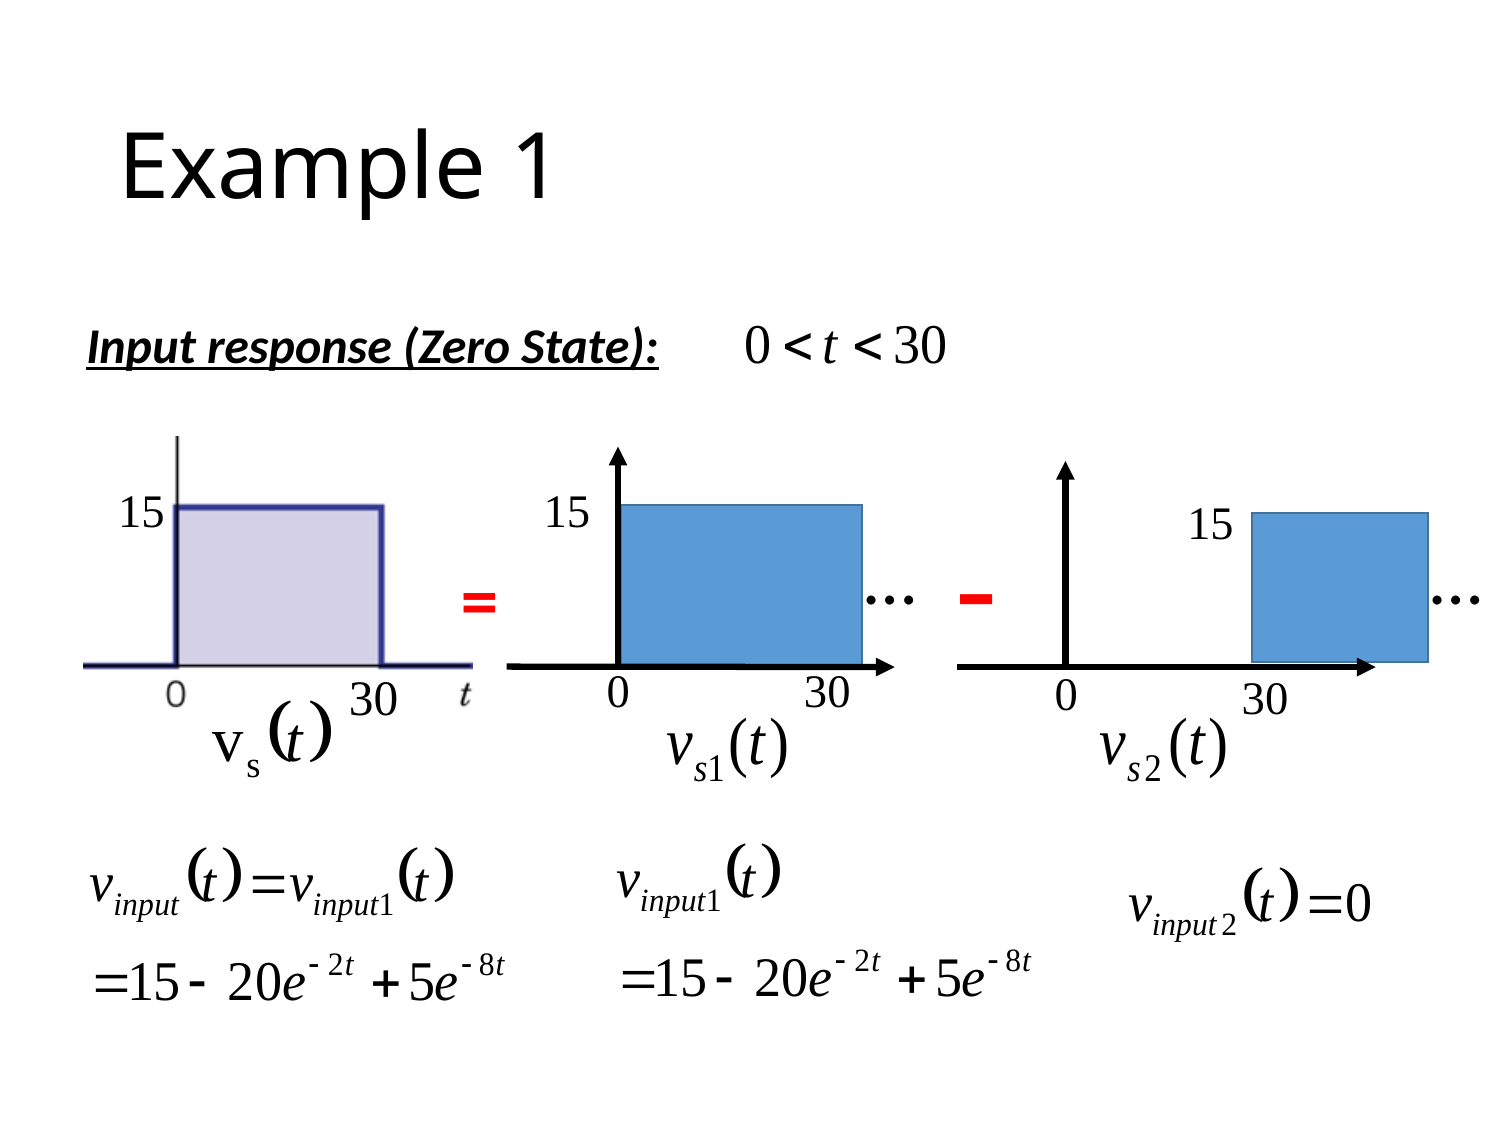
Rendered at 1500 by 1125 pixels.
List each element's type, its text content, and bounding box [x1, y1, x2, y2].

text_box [343, 670, 405, 729]
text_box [541, 484, 596, 540]
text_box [658, 697, 799, 798]
text_box Input response (Zero State): [71, 306, 756, 381]
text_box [609, 842, 1043, 1010]
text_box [1091, 697, 1242, 798]
text_box … [847, 522, 935, 628]
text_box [116, 484, 171, 540]
text_box … [1413, 522, 1500, 628]
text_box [1048, 668, 1088, 723]
picture [83, 436, 473, 712]
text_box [600, 664, 640, 720]
text_box = [473, 557, 556, 663]
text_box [202, 698, 338, 794]
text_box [1235, 671, 1295, 726]
text_box - [899, 493, 1053, 674]
text_box [1251, 512, 1429, 663]
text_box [1185, 497, 1240, 552]
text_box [82, 845, 516, 1014]
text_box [736, 312, 958, 378]
title Example 1 [103, 59, 1397, 278]
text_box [798, 664, 857, 720]
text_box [1121, 865, 1383, 954]
text_box [621, 504, 863, 663]
